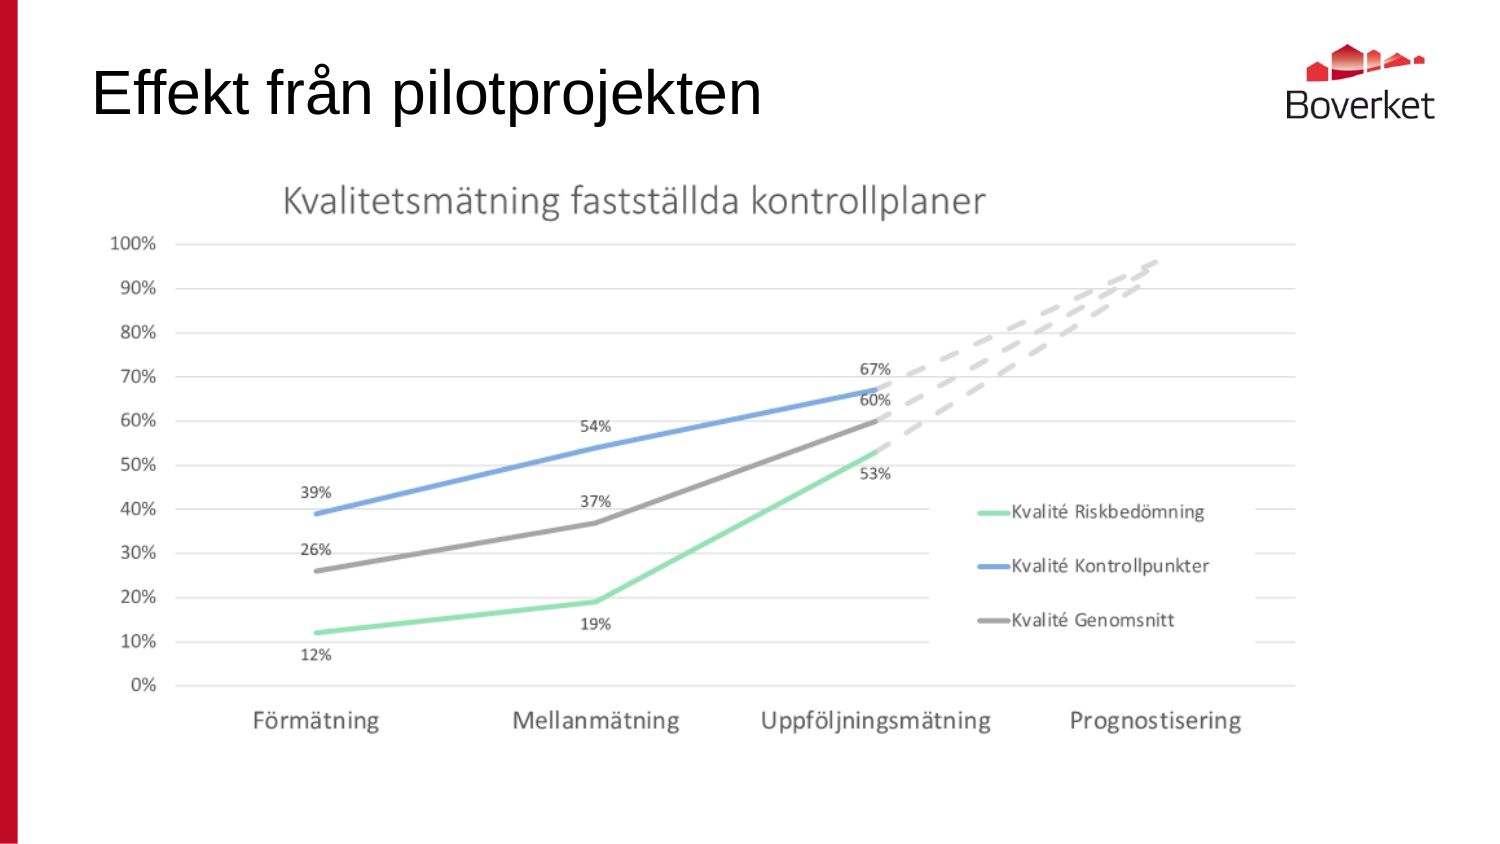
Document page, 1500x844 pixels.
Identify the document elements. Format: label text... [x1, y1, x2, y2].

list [88, 138, 1312, 765]
title Effekt från pilotprojekten [76, 44, 1170, 178]
picture [1287, 44, 1435, 119]
